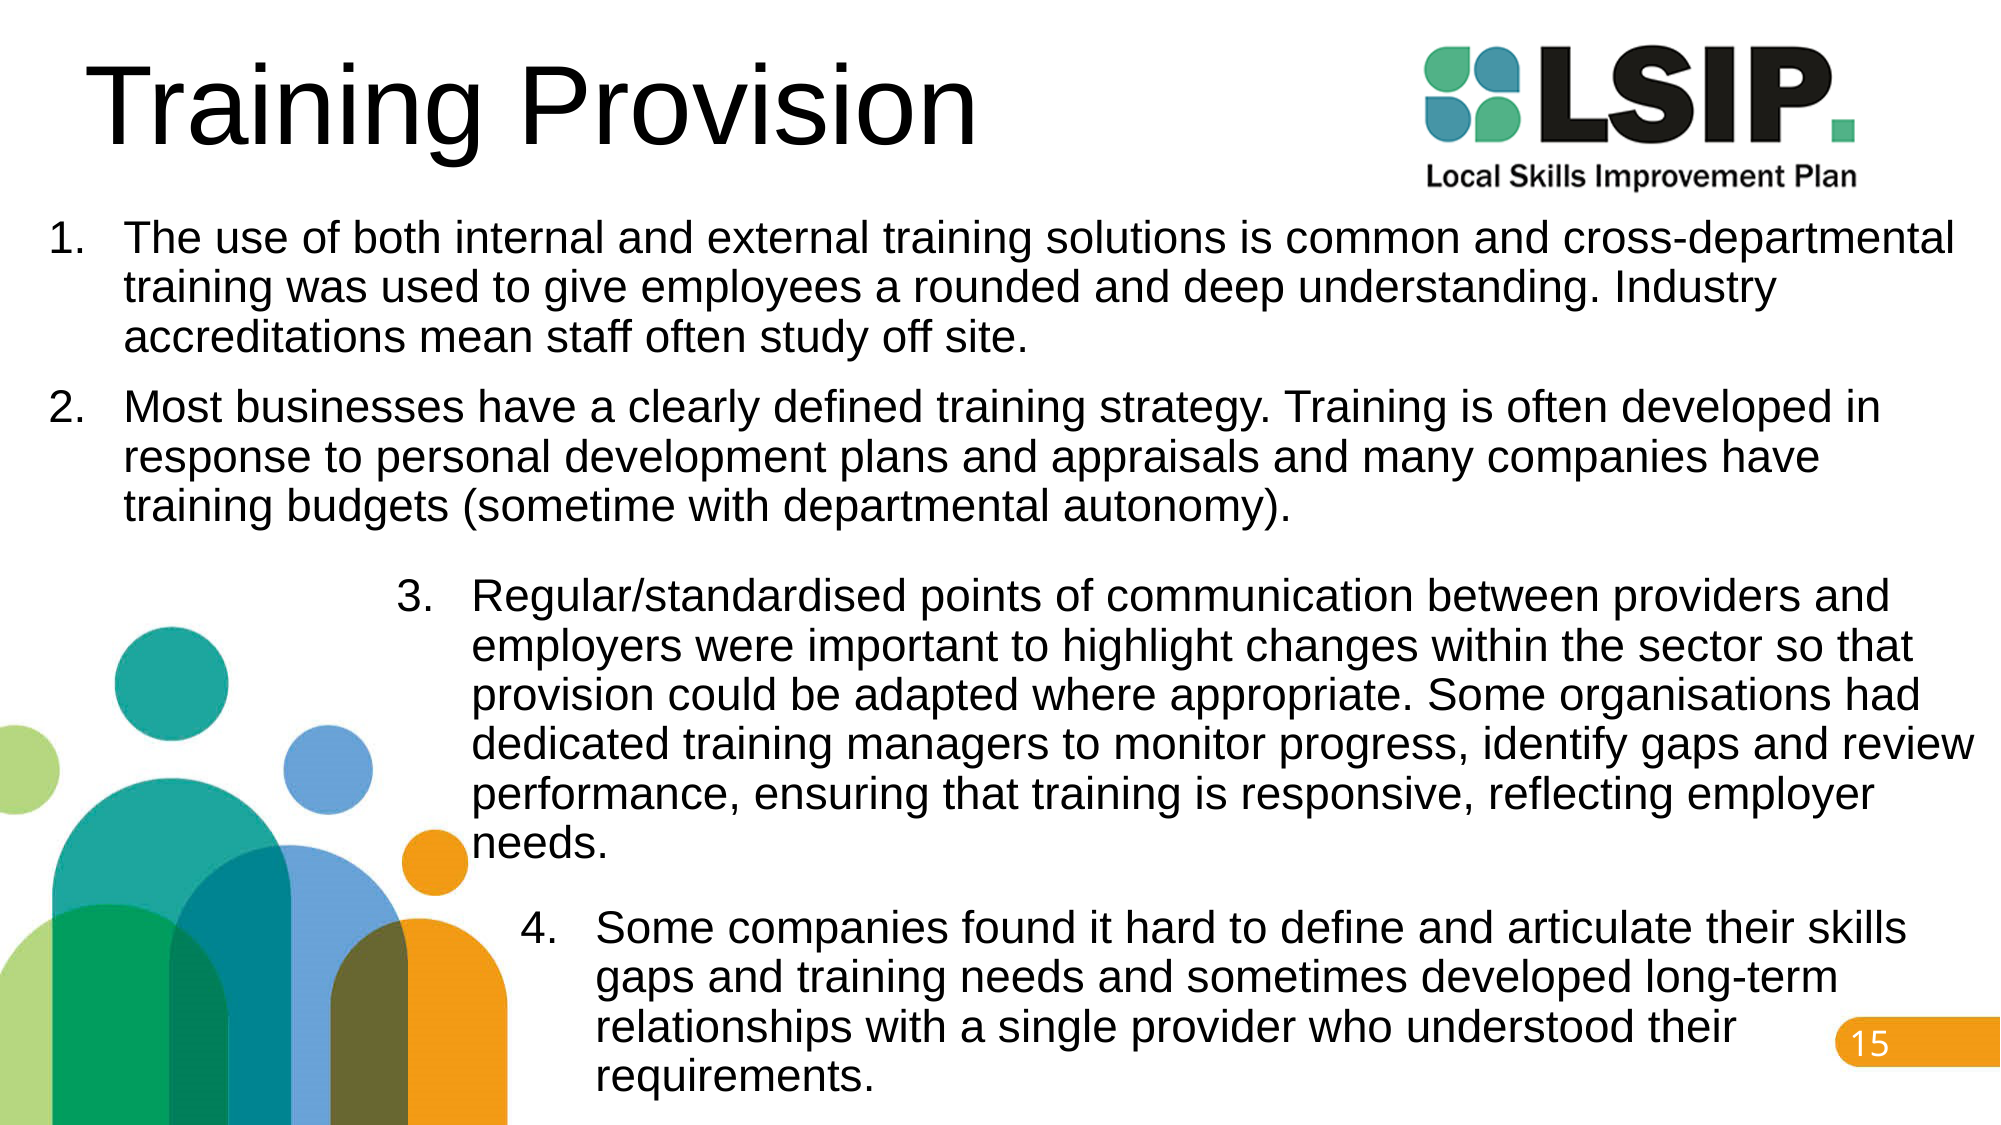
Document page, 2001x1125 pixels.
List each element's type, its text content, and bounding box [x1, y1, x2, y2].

list The use of both internal and external training solutions is common and cross-departmental training was used to give employees a rounded and deep understanding. Industry accreditations mean staff often study off site. Most businesses have a clearly defined training strategy. Training is often developed in response to personal development plans and appraisals and many companies have training budgets (sometime with departmental autonomy). [33, 206, 1979, 607]
text_box Regular/standardised points of communication between providers and employers were important to highlight changes within the sector so that provision could be adapted where appropriate. Some organisations had dedicated training managers to monitor progress, identify gaps and review performance, ensuring that training is responsive, reflecting employer needs. [381, 564, 2000, 892]
picture [0, 0, 2000, 1125]
picture [1079, 0, 2000, 564]
title Training Provision [69, 0, 1079, 206]
text_box Some companies found it hard to define and articulate their skills gaps and training needs and sometimes developed long-term relationships with a single provider who understood their requirements. [505, 896, 1962, 1125]
